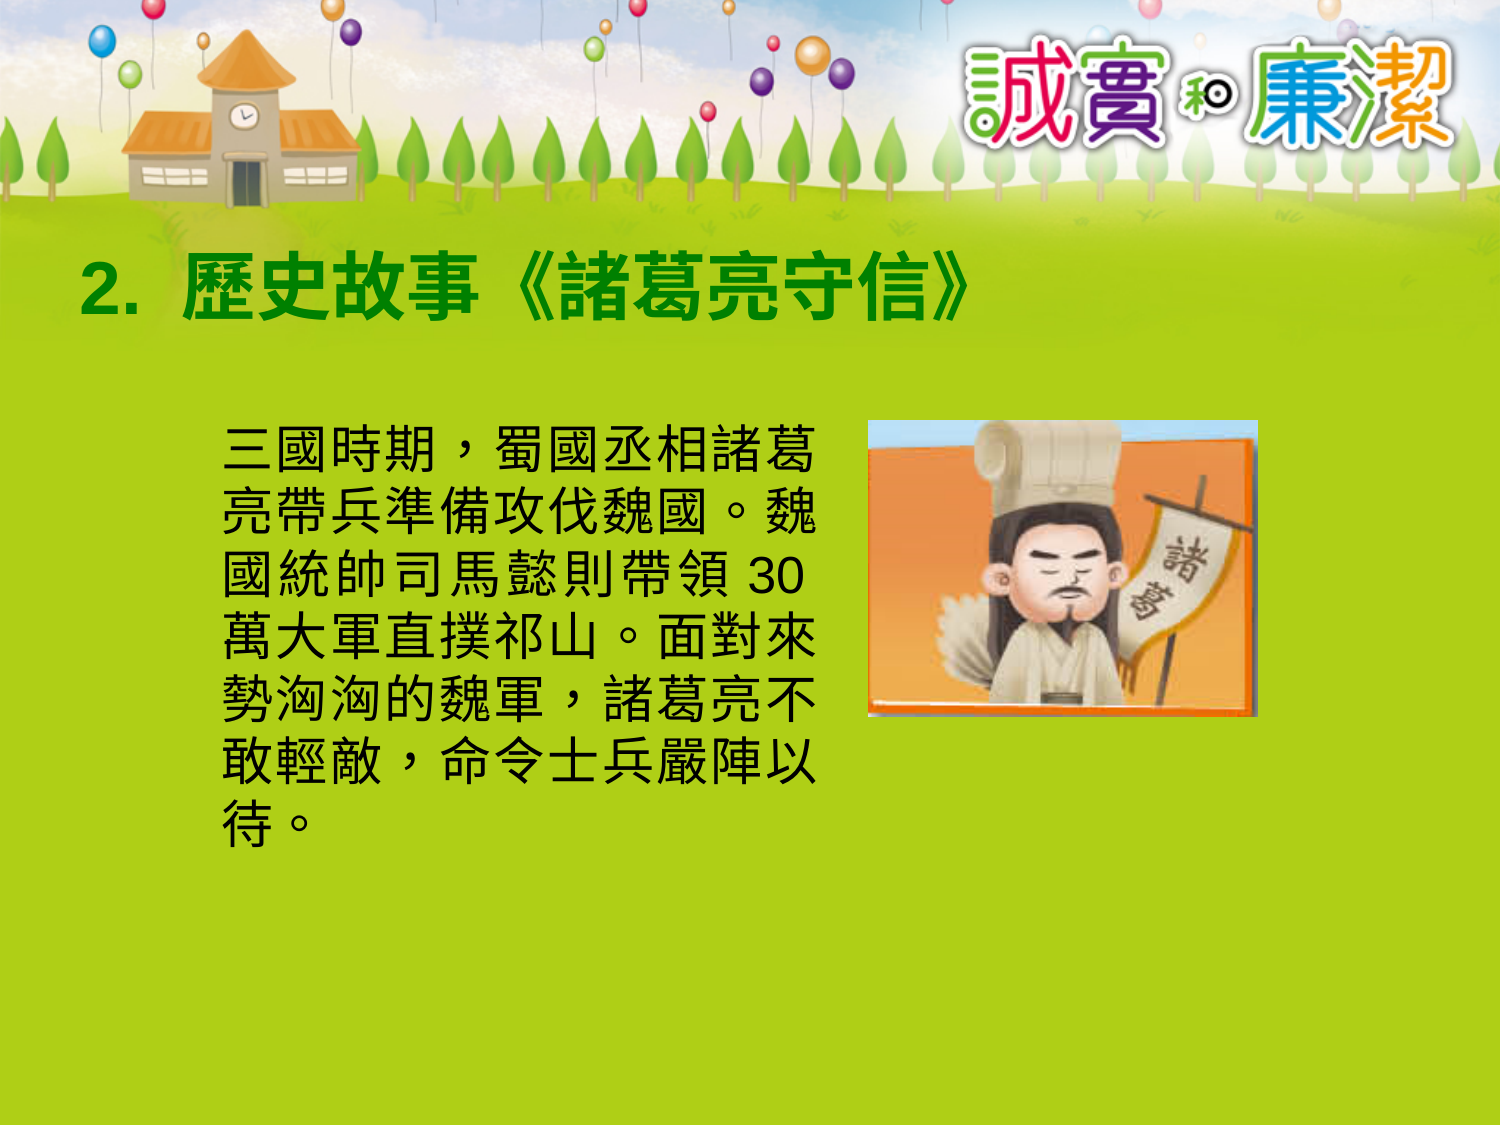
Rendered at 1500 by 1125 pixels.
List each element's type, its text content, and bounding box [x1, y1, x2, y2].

title 2. 歷史故事《諸葛亮守信》 [64, 208, 1415, 362]
picture [0, 0, 1500, 1125]
list 三國時期，蜀國丞相諸葛亮帶兵準備攻伐魏國。魏國統帥司馬懿則帶領30萬大軍直撲祁山。面對來勢洶洶的魏軍，諸葛亮不敢輕敵，命令士兵嚴陣以待。 [76, 408, 833, 1010]
